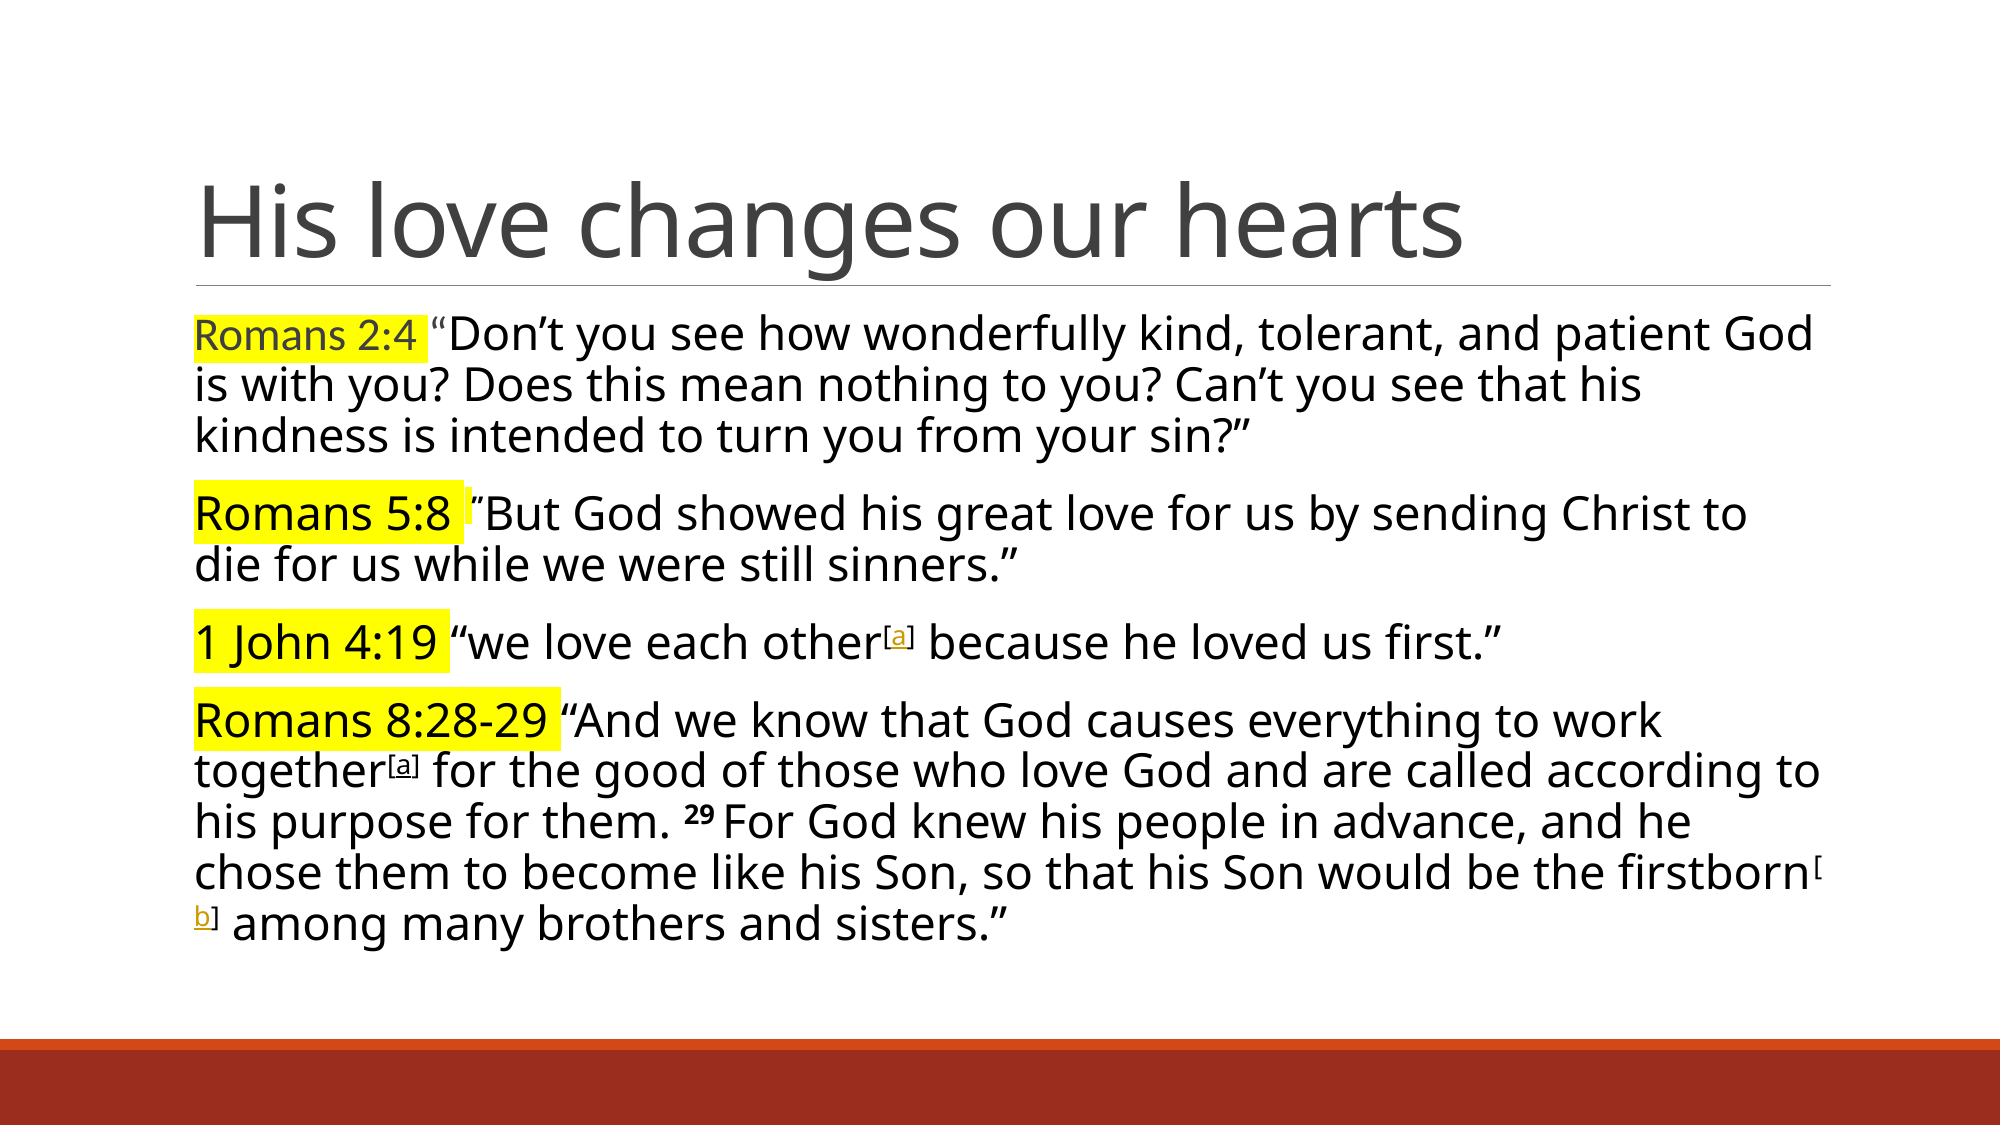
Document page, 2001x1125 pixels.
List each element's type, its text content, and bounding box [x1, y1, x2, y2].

title His love changes our hearts [180, 47, 1830, 285]
list Romans 2:4 “Don’t you see how wonderfully kind, tolerant, and patient God is with you? Does this mean nothing to you? Can’t you see that his kindness is intended to turn you from your sin?” Romans 5:8 ”But God showed his great love for us by sending Christ to die for us while we were still sinners.” 1 John 4:19 “we love each other[a] because he loved us first.” Romans 8:28-29 “And we know that God causes everything to work together[a] for the good of those who love God and are called according to his purpose for them. 29 For God knew his people in advance, and he chose them to become like his Son, so that his Son would be the firstborn[b] among many brothers and sisters.” [180, 302, 1830, 963]
